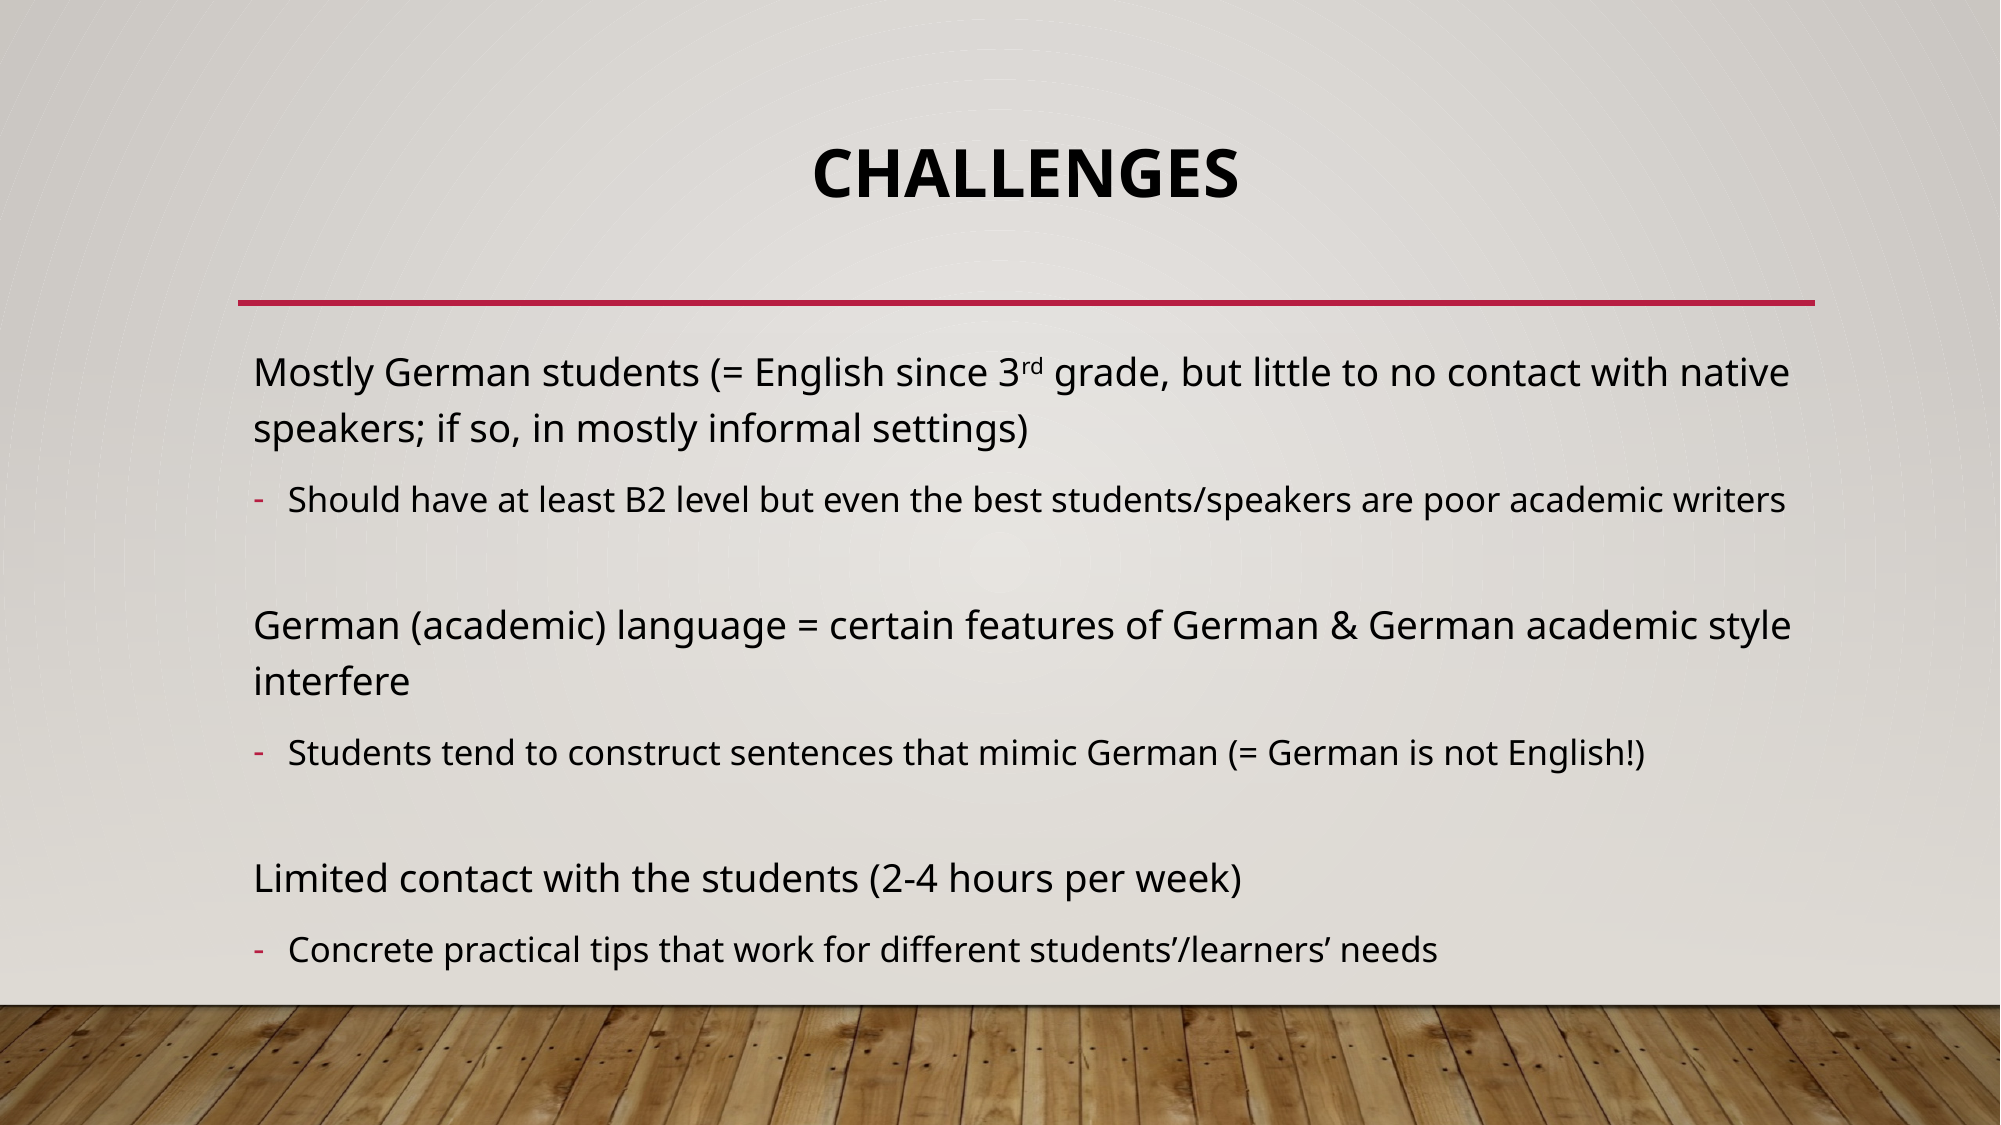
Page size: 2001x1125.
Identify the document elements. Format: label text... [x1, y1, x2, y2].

list Mostly German students (= English since 3rd grade, but little to no contact with native speakers; if so, in mostly informal settings) Should have at least B2 level but even the best students/speakers are poor academic writers German (academic) language = certain features of German & German academic style interfere Students tend to construct sentences that mimic German (= German is not English!) Limited contact with the students (2-4 hours per week) Concrete practical tips that work for different students’/learners’ needs [238, 330, 1814, 999]
title Challenges [238, 131, 1814, 305]
picture [0, 1005, 2000, 1125]
